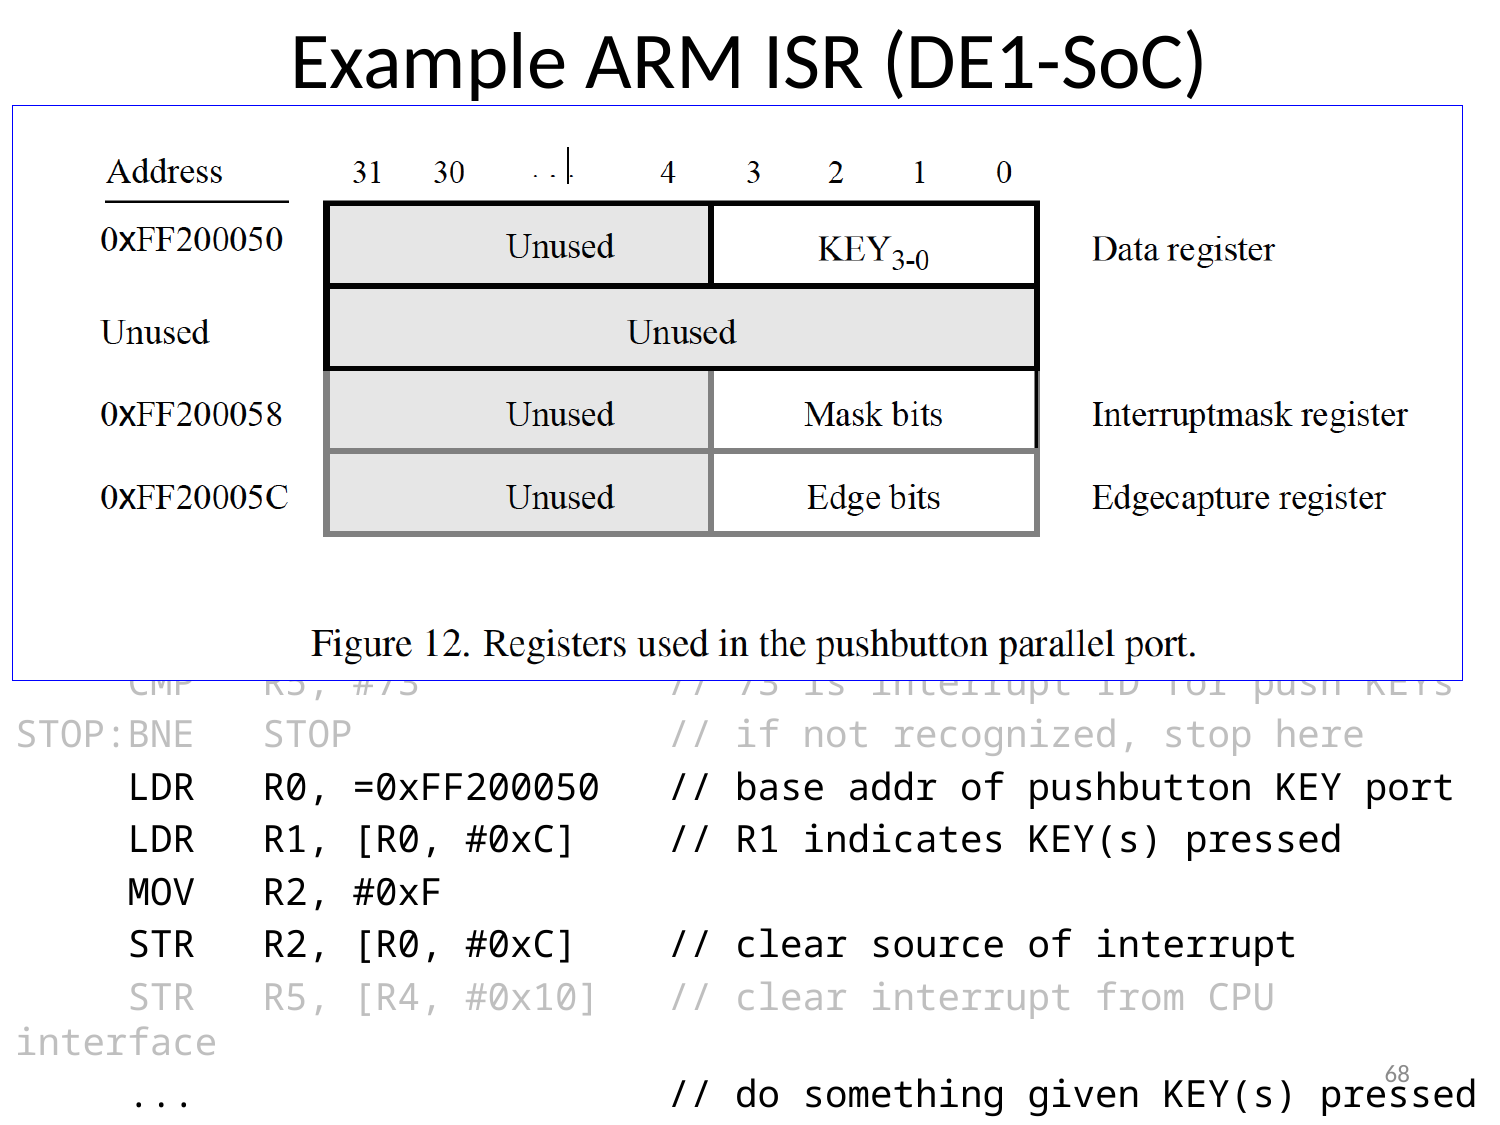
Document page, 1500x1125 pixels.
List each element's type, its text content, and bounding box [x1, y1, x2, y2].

title Example ARM ISR (DE1-SoC) Part 2 of 2: Interrupt Service Routine [75, 0, 1425, 104]
picture [12, 105, 1463, 682]
list .text .global _start ... // configuration interrupts here SERVICE_IRQ: STMFD R13!, {R0-R7,R14} // store multiple; also: “PUSH {R0-R7,LR}” LDR R4, =0xFFFEC100 // interrupt controller (IC) base address LDR R5, [R4, #0xC] // determine source of interrupt CMP R5, #73 // 73 is interrupt ID for push KEYs STOP:BNE STOP // if not recognized, stop here LDR R0, =0xFF200050 // base addr of pushbutton KEY port LDR R1, [R0, #0xC] // R1 indicates KEY(s) pressed MOV R2, #0xF STR R2, [R0, #0xC] // clear source of interrupt STR R5, [R4, #0x10] // clear interrupt from CPU interface ... // do something given KEY(s) pressed POP {R0-R7, LR} // load multiple (LDMFD SP!,{R0-R7,LR}) SUBS PC, LR, #4 // return from interrupt [0, 192, 1500, 1125]
slide_number 68 [1074, 1042, 1425, 1103]
